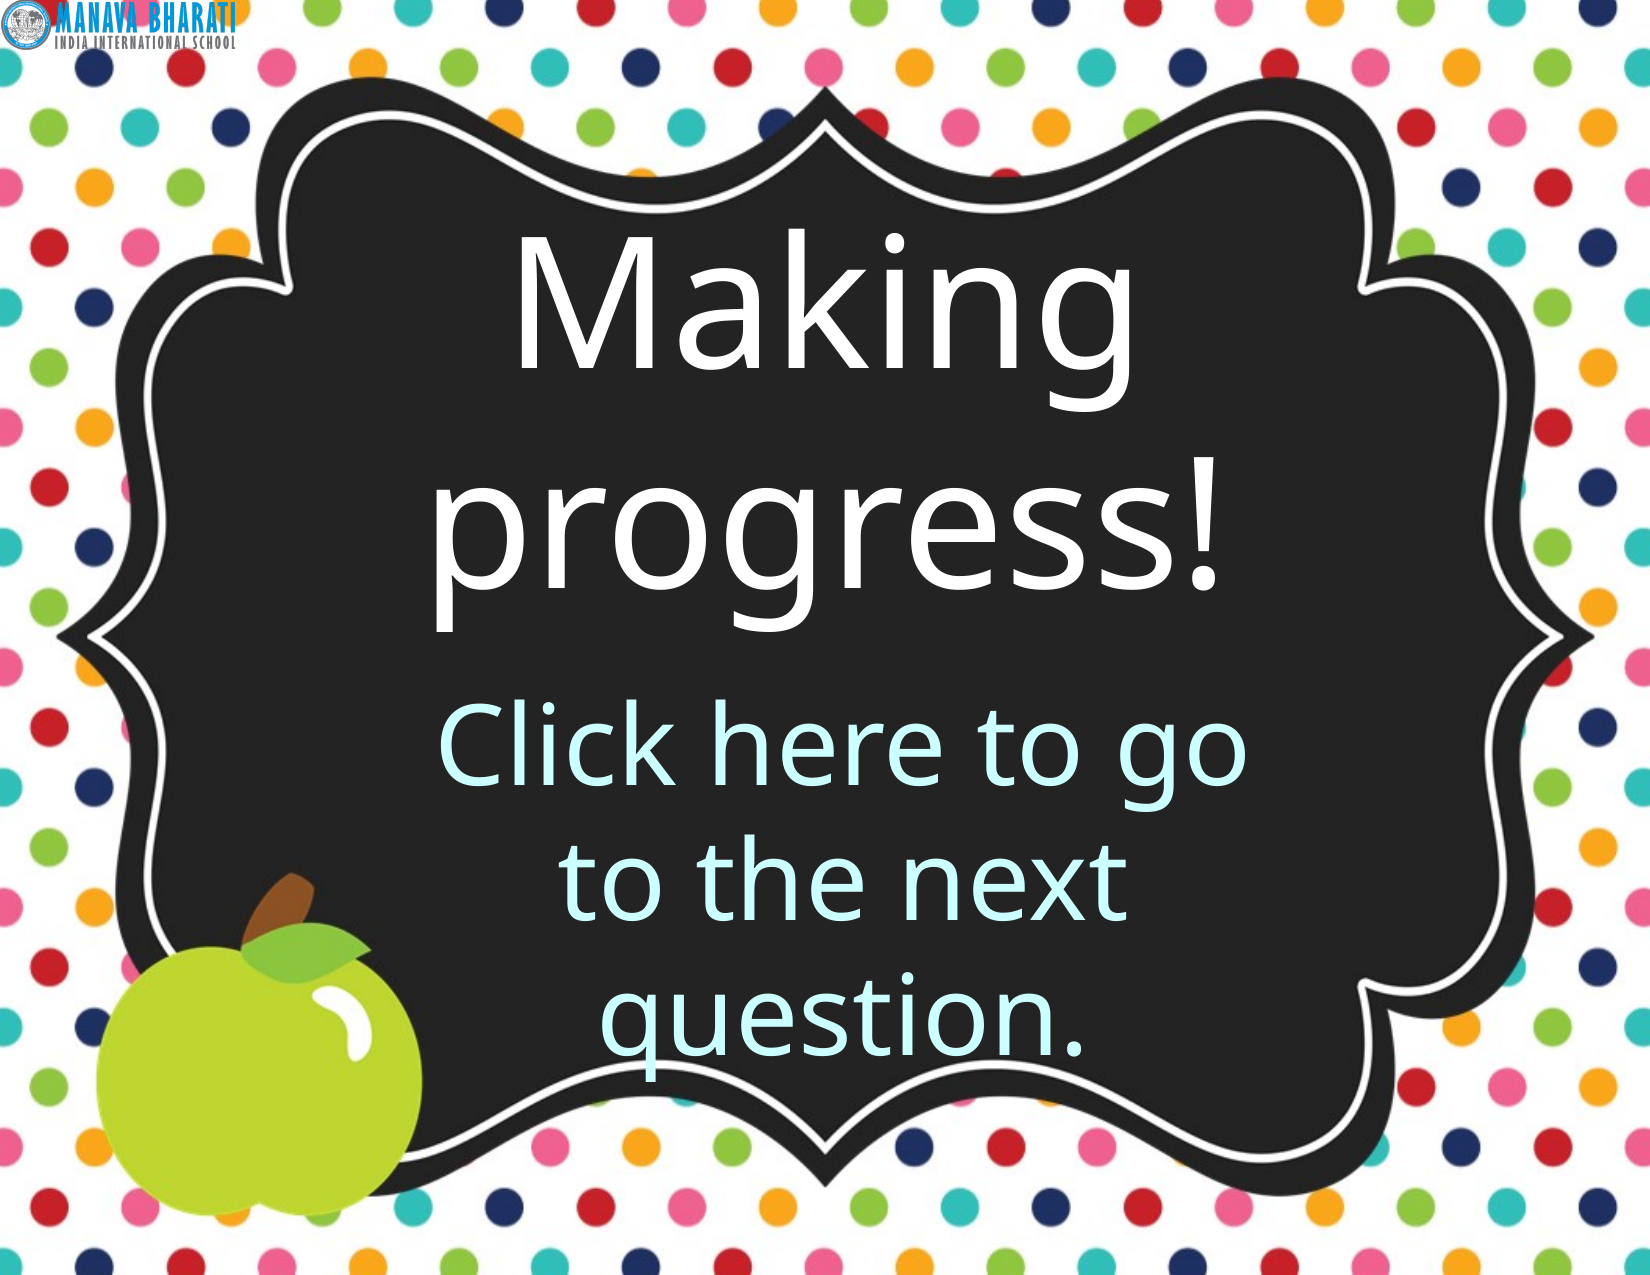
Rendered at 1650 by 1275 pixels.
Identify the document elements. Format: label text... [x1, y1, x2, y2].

text_box Making progress! [346, 177, 1304, 633]
text_box Click here to go to the next question. [365, 665, 1322, 1086]
picture [0, 0, 1650, 1275]
